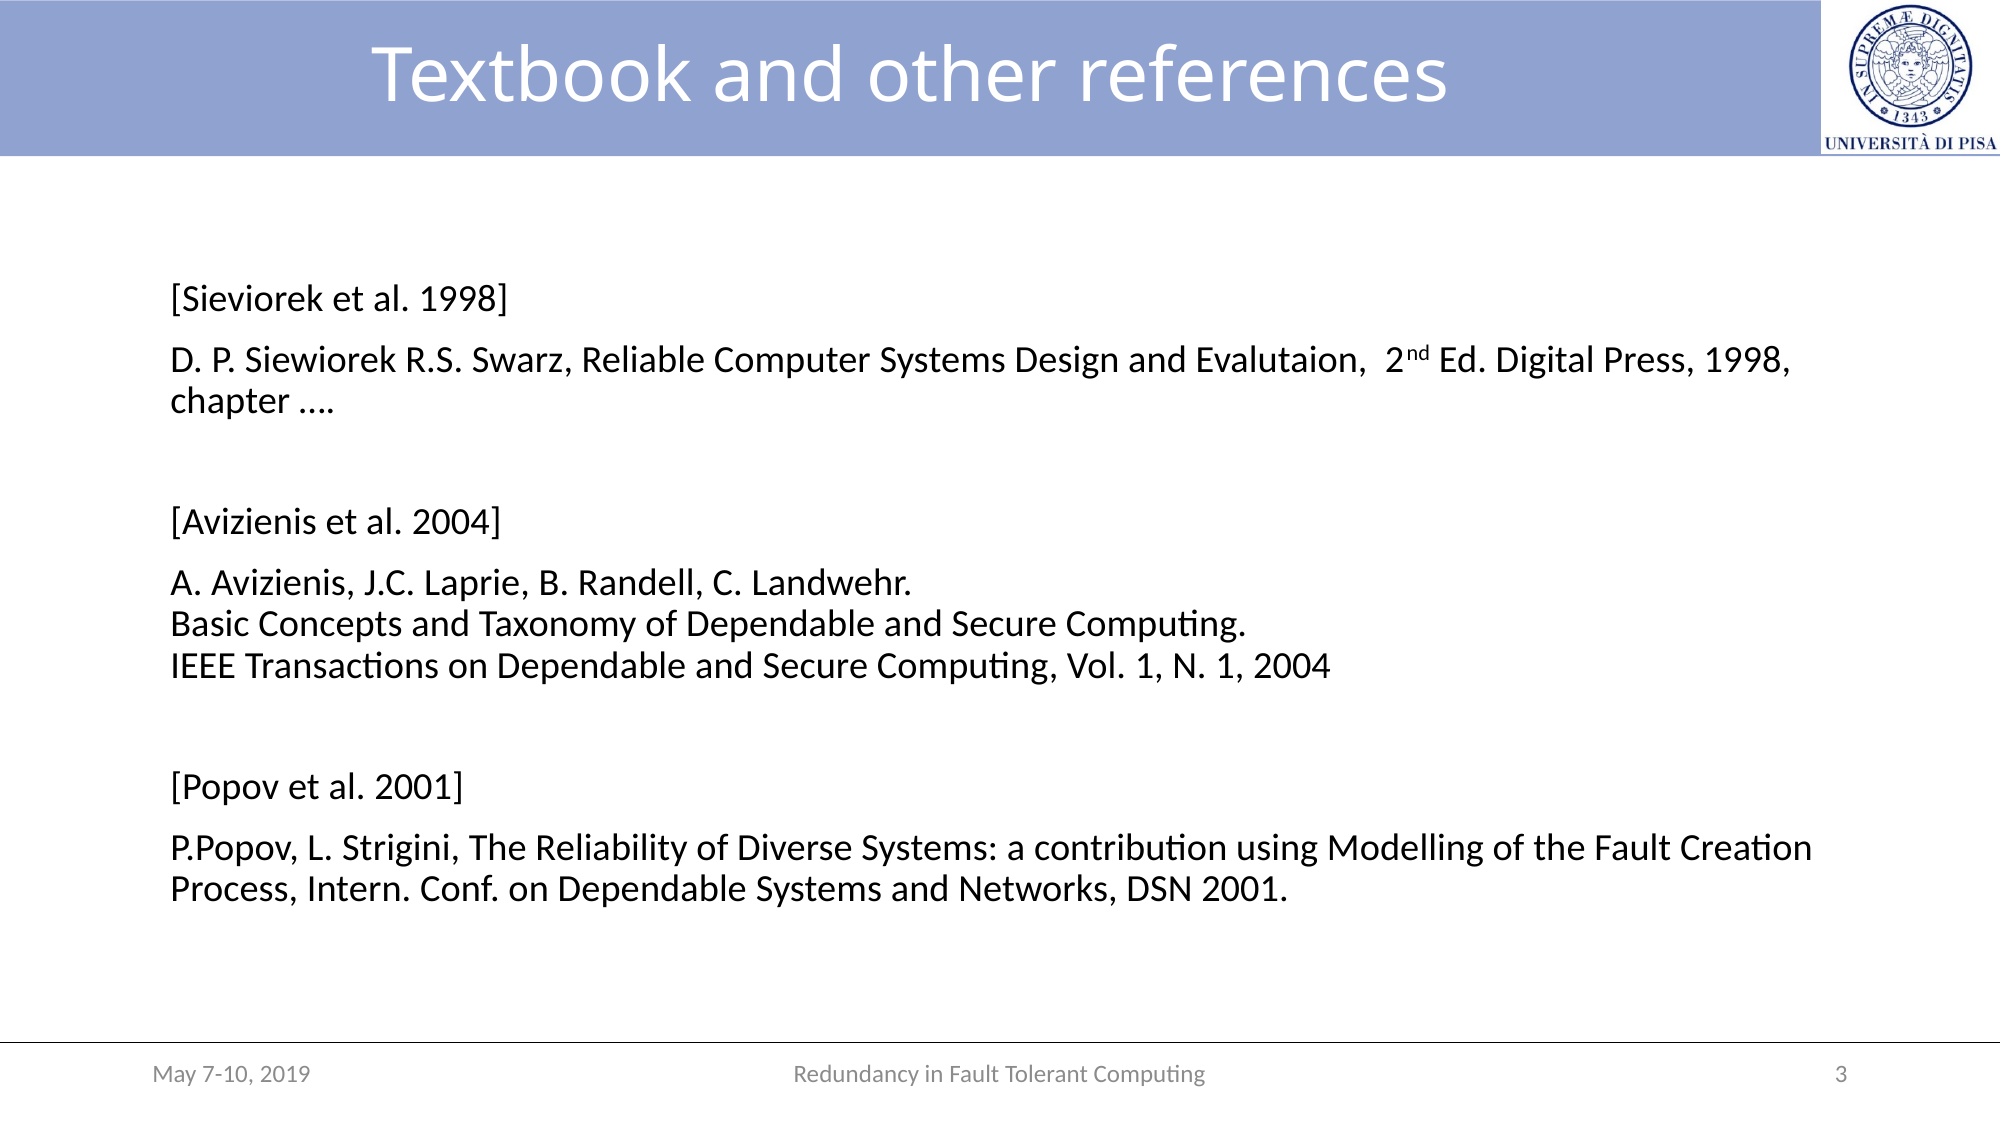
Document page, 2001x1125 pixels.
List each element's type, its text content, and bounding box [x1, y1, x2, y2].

list [Sieviorek et al. 1998] D. P. Siewiorek R.S. Swarz, Reliable Computer Systems Design and Evalutaion, 2nd Ed. Digital Press, 1998, chapter …. [Avizienis et al. 2004] A. Avizienis, J.C. Laprie, B. Randell, C. Landwehr. Basic Concepts and Taxonomy of Dependable and Secure Computing. IEEE Transactions on Dependable and Secure Computing, Vol. 1, N. 1, 2004 [Popov et al. 2001] P.Popov, L. Strigini, The Reliability of Diverse Systems: a contribution using Modelling of the Fault Creation Process, Intern. Conf. on Dependable Systems and Networks, DSN 2001. [155, 205, 1881, 920]
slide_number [137, 1042, 588, 1103]
slide_number 3 [1412, 1042, 1863, 1103]
picture [1822, 0, 2000, 154]
footer Redundancy in Fault Tolerant Computing [662, 1042, 1338, 1103]
title Textbook and other references [0, 0, 1822, 154]
